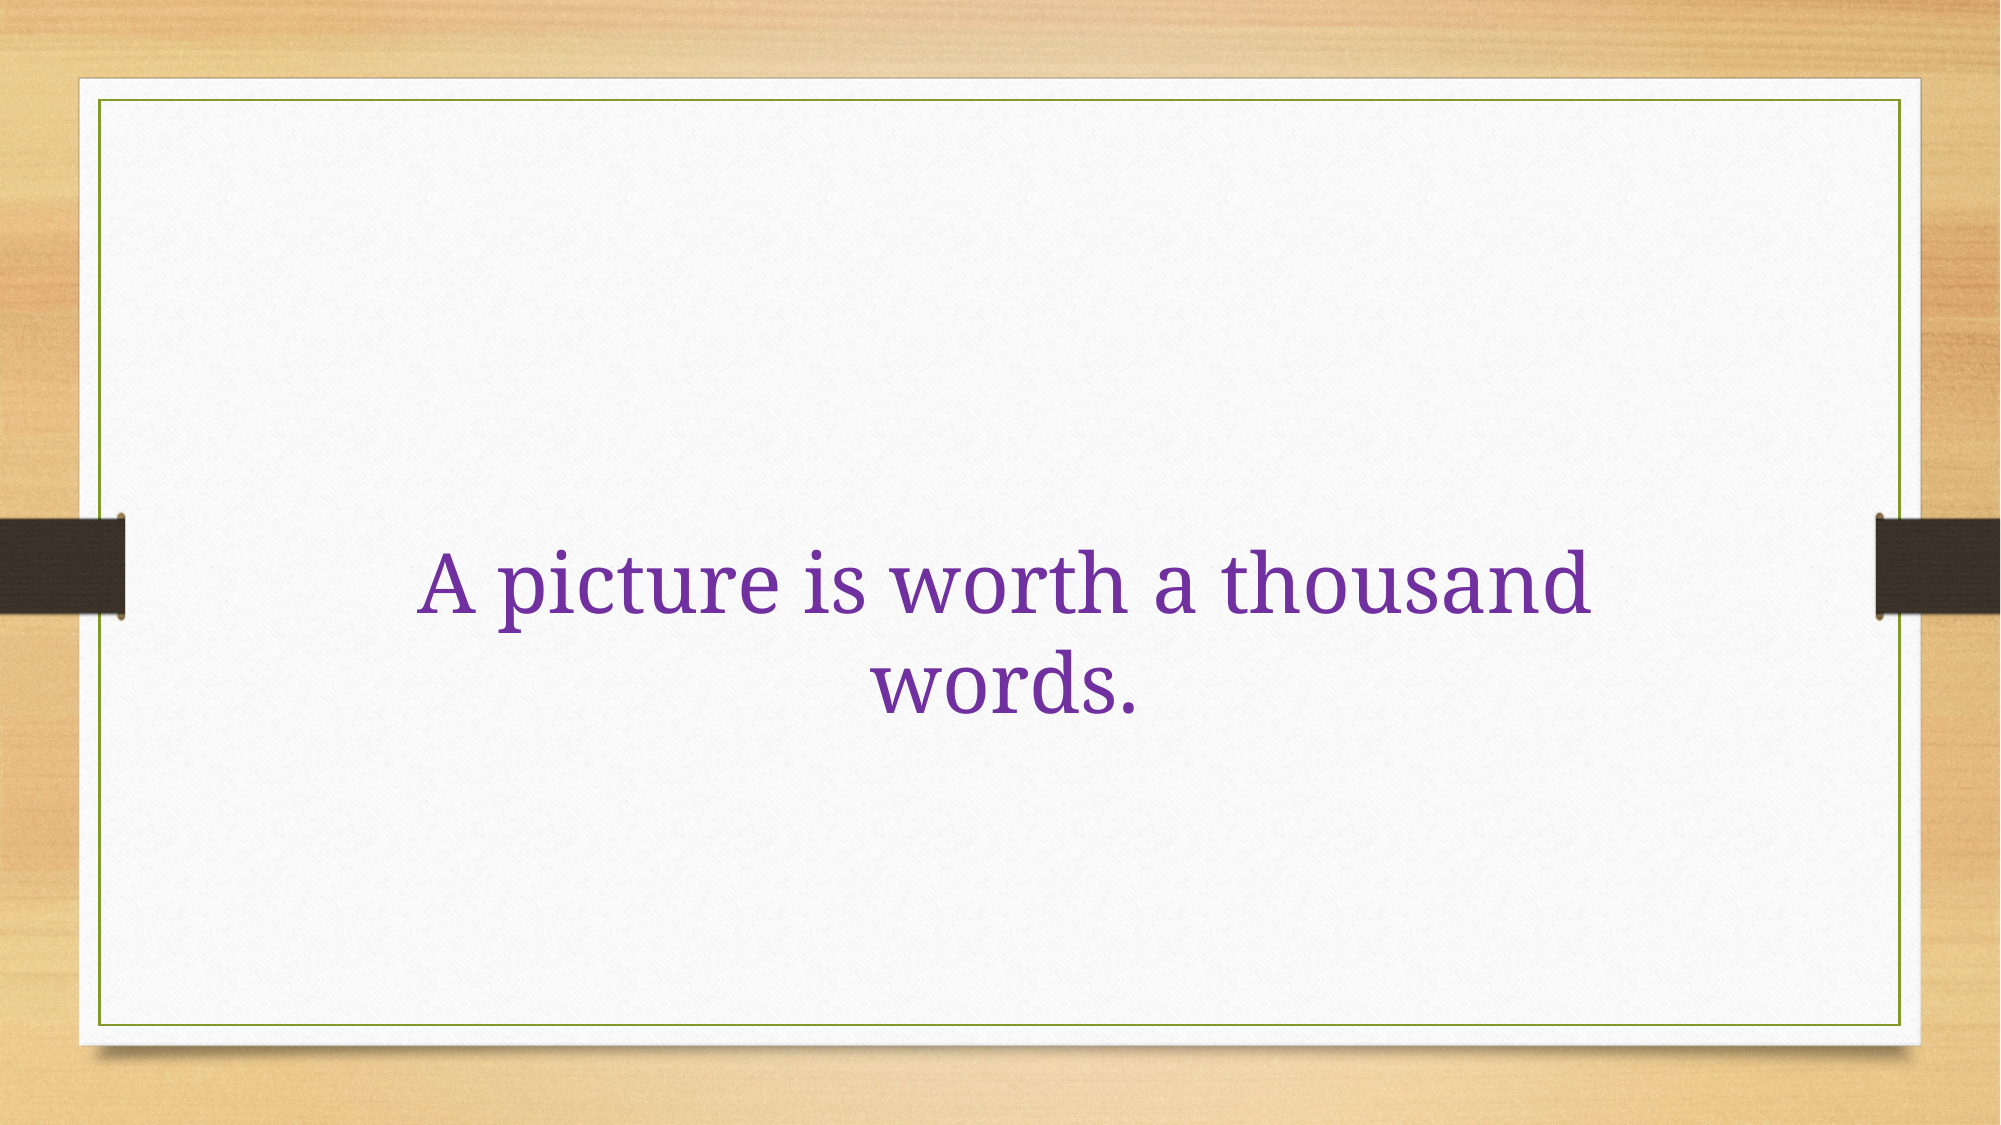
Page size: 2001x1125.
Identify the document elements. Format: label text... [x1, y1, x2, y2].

picture [0, 0, 2001, 1125]
text_box A picture is worth a thousand words. [284, 522, 1725, 738]
